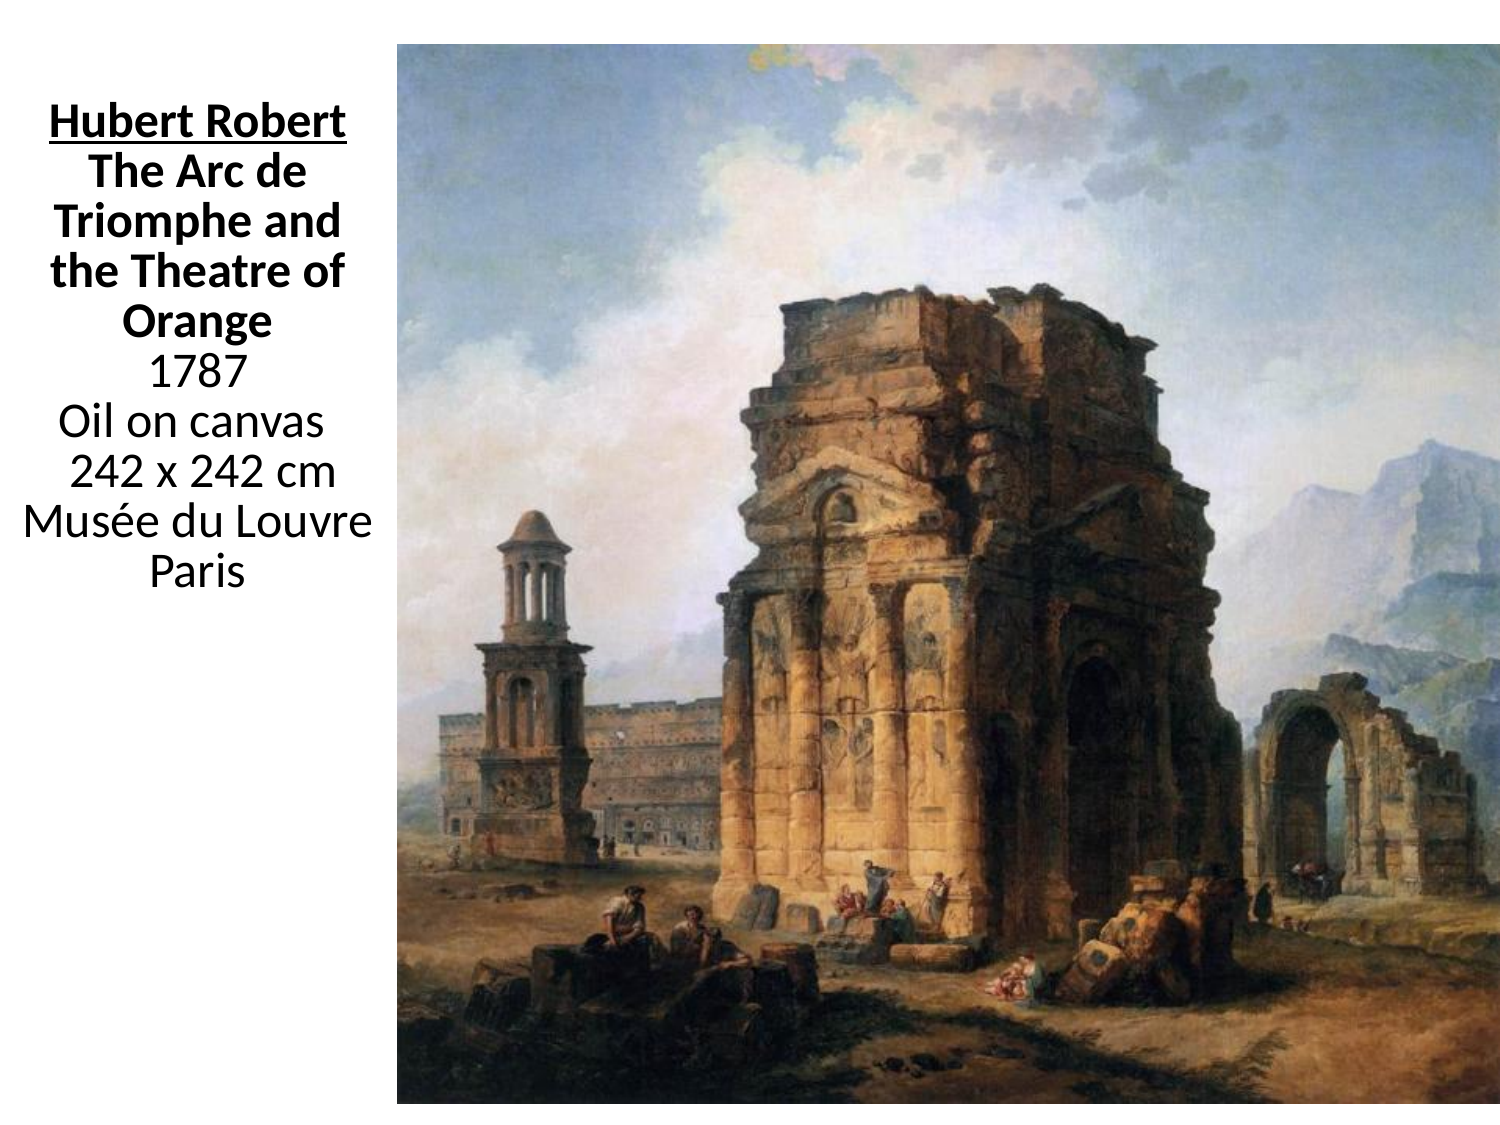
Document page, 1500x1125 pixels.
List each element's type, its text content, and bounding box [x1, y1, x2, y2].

text_box Hubert Robert The Arc de Triomphe and the Theatre of Orange 1787 Oil on canvas 242 x 242 cm Musée du Louvre Paris [0, 89, 392, 605]
picture [397, 44, 1500, 1104]
